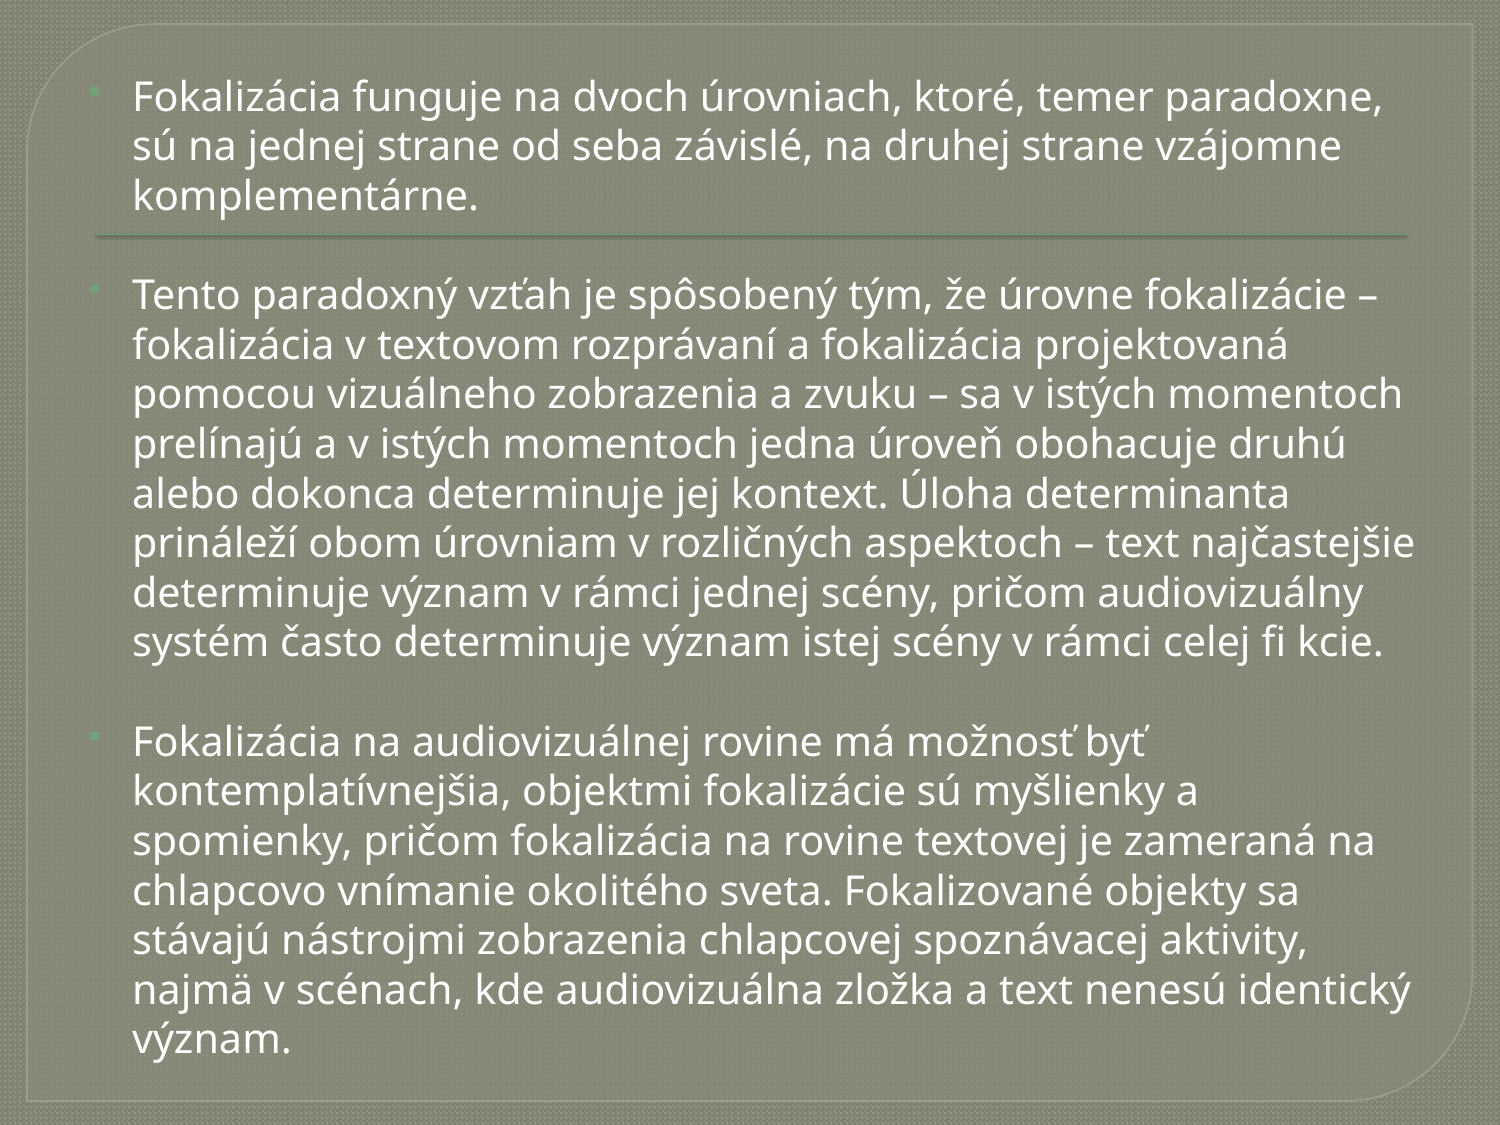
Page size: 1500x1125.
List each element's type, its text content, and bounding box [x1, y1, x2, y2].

list Fokalizácia funguje na dvoch úrovniach, ktoré, temer paradoxne, sú na jednej strane od seba závislé, na druhej strane vzájomne komplementárne. Tento paradoxný vzťah je spôsobený tým, že úrovne fokalizácie – fokalizácia v textovom rozprávaní a fokalizácia projektovaná pomocou vizuálneho zobrazenia a zvuku – sa v istých momentoch prelínajú a v istých momentoch jedna úroveň obohacuje druhú alebo dokonca determinuje jej kontext. Úloha determinanta prináleží obom úrovniam v rozličných aspektoch – text najčastejšie determinuje význam v rámci jednej scény, pričom audiovizuálny systém často determinuje význam istej scény v rámci celej fi kcie. Fokalizácia na audiovizuálnej rovine má možnosť byť kontemplatívnejšia, objektmi fokalizácie sú myšlienky a spomienky, pričom fokalizácia na rovine textovej je zameraná na chlapcovo vnímanie okolitého sveta. Fokalizované objekty sa stávajú nástrojmi zobrazenia chlapcovej spoznávacej aktivity, najmä v scénach, kde audiovizuálna zložka a text nenesú identický význam. [75, 62, 1438, 1088]
